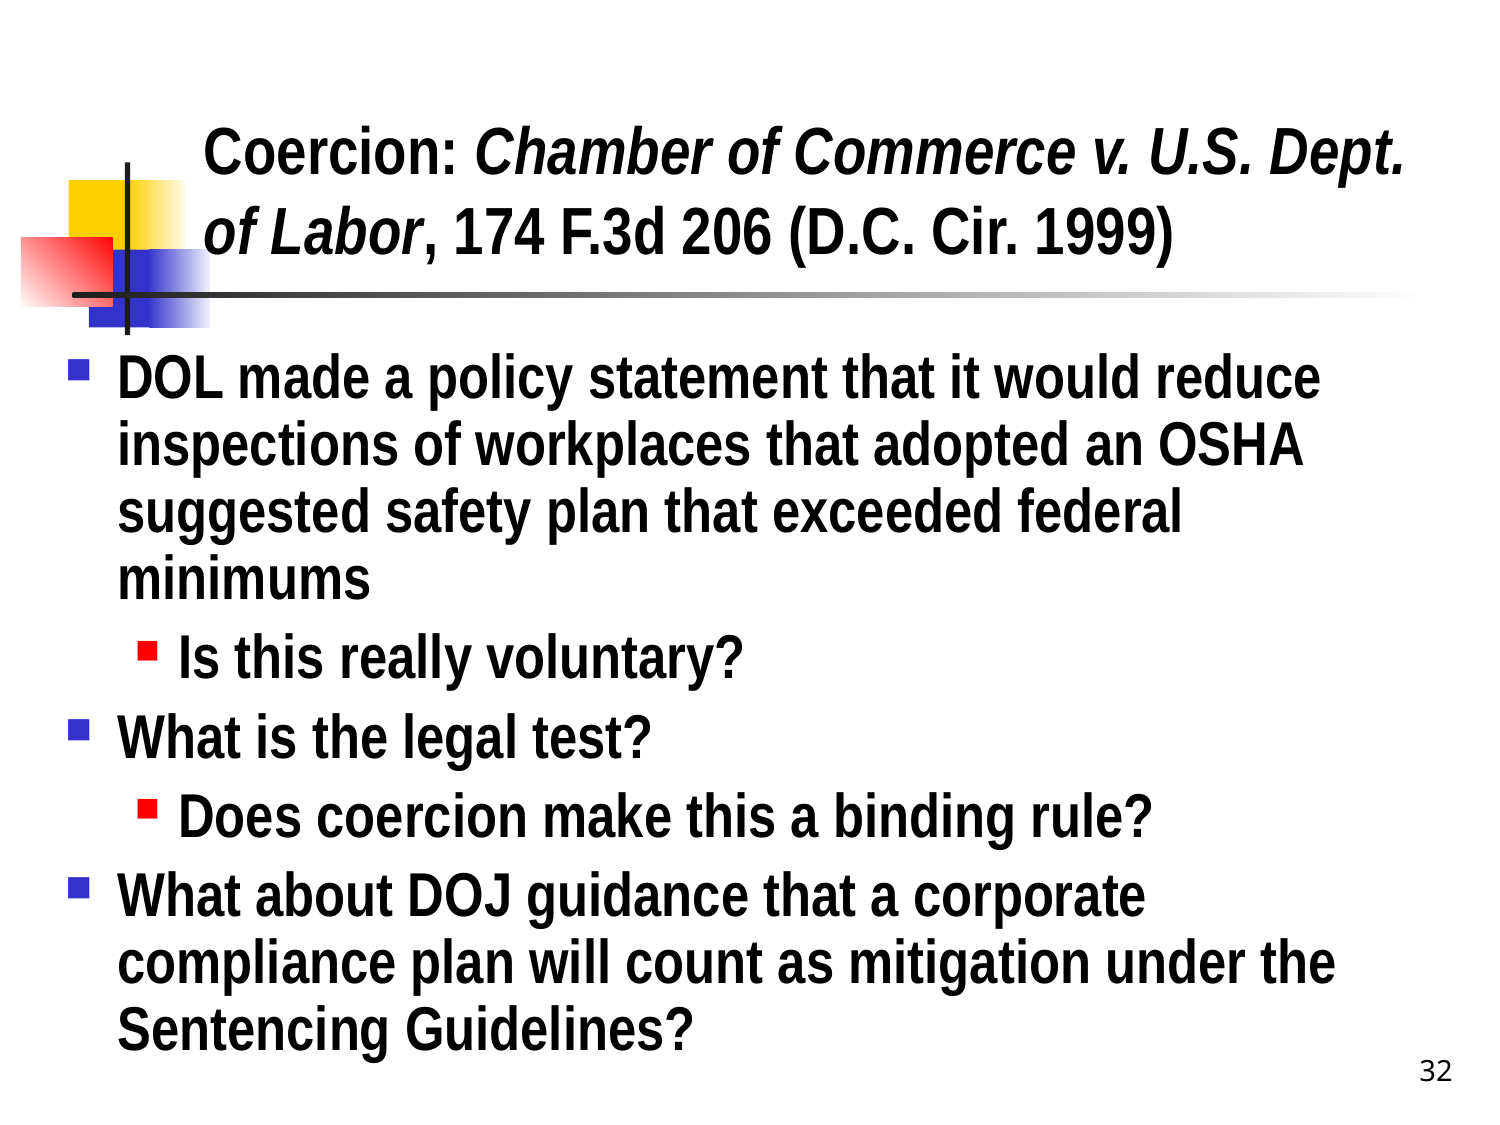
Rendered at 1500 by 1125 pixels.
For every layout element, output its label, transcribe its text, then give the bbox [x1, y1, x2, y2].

title Coercion: Chamber of Commerce v. U.S. Dept. of Labor, 174 F.3d 206 (D.C. Cir. 1999) [188, 35, 1468, 275]
list DOL made a policy statement that it would reduce inspections of workplaces that adopted an OSHA suggested safety plan that exceeded federal minimums Is this really voluntary? What is the legal test? Does coercion make this a binding rule? What about DOJ guidance that a corporate compliance plan will count as mitigation under the Sentencing Guidelines? [50, 337, 1450, 1075]
slide_number 32 [1155, 1024, 1468, 1100]
